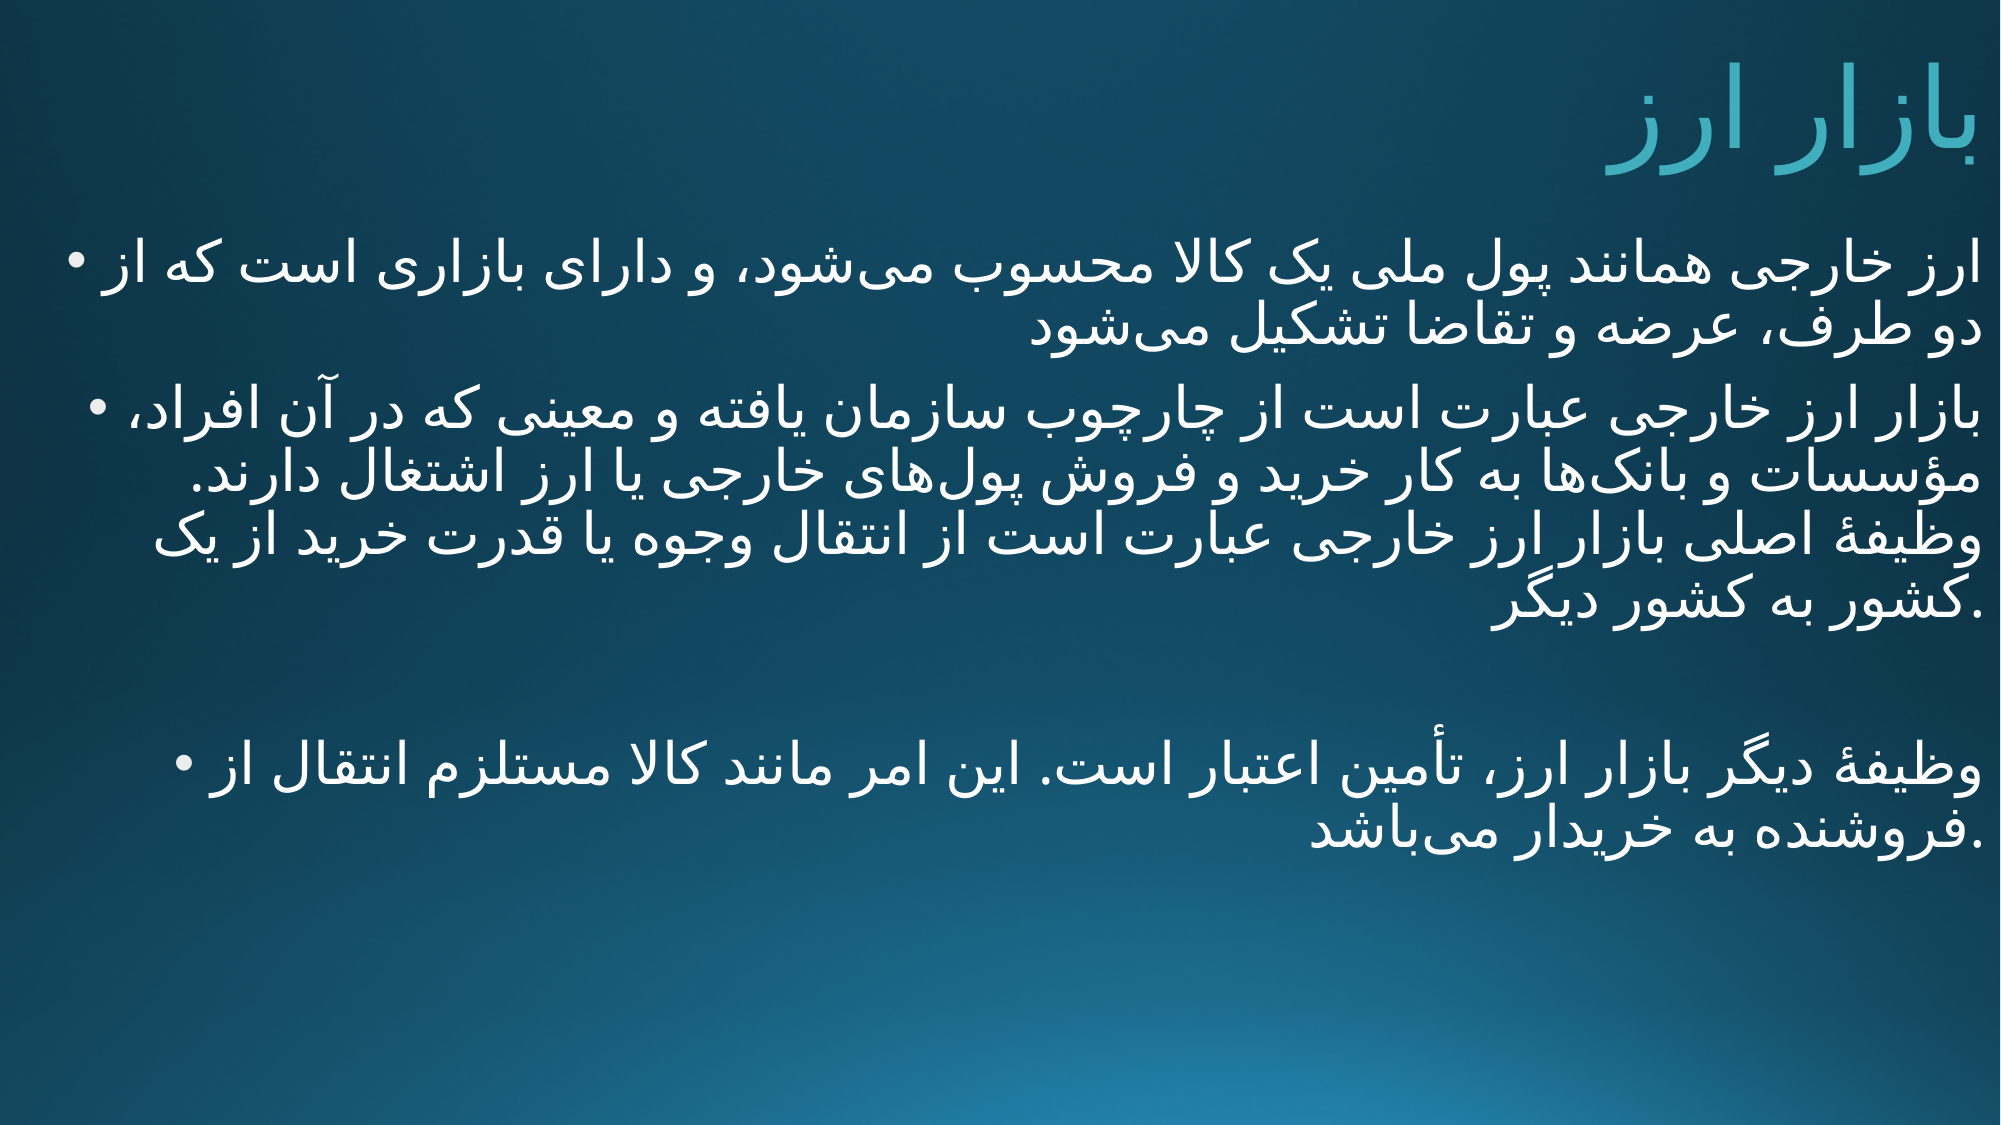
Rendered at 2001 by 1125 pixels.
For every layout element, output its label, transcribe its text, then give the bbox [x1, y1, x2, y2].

list ارز خارجی همانند پول ملی یک کالا محسوب می‌شود، و دارای بازاری است که از دو طرف، عرضه و تقاضا تشکیل می‌شود بازار ارز خارجی عبارت است از چارچوب سازمان یافته و معینی که در آن افراد، مؤسسات و بانک‌ها به کار خرید و فروش پول‌های خارجی یا ارز اشتغال دارند. وظیفهٔ اصلی بازار ارز خارجی عبارت است از انتقال وجوه یا قدرت خرید از یک کشور به کشور دیگر. وظیفهٔ دیگر بازار ارز، تأمین اعتبار است. این امر مانند کالا مستلزم انتقال از فروشنده به خریدار می‌باشد. [0, 224, 2000, 1125]
title بازار ارز [0, 0, 2000, 224]
